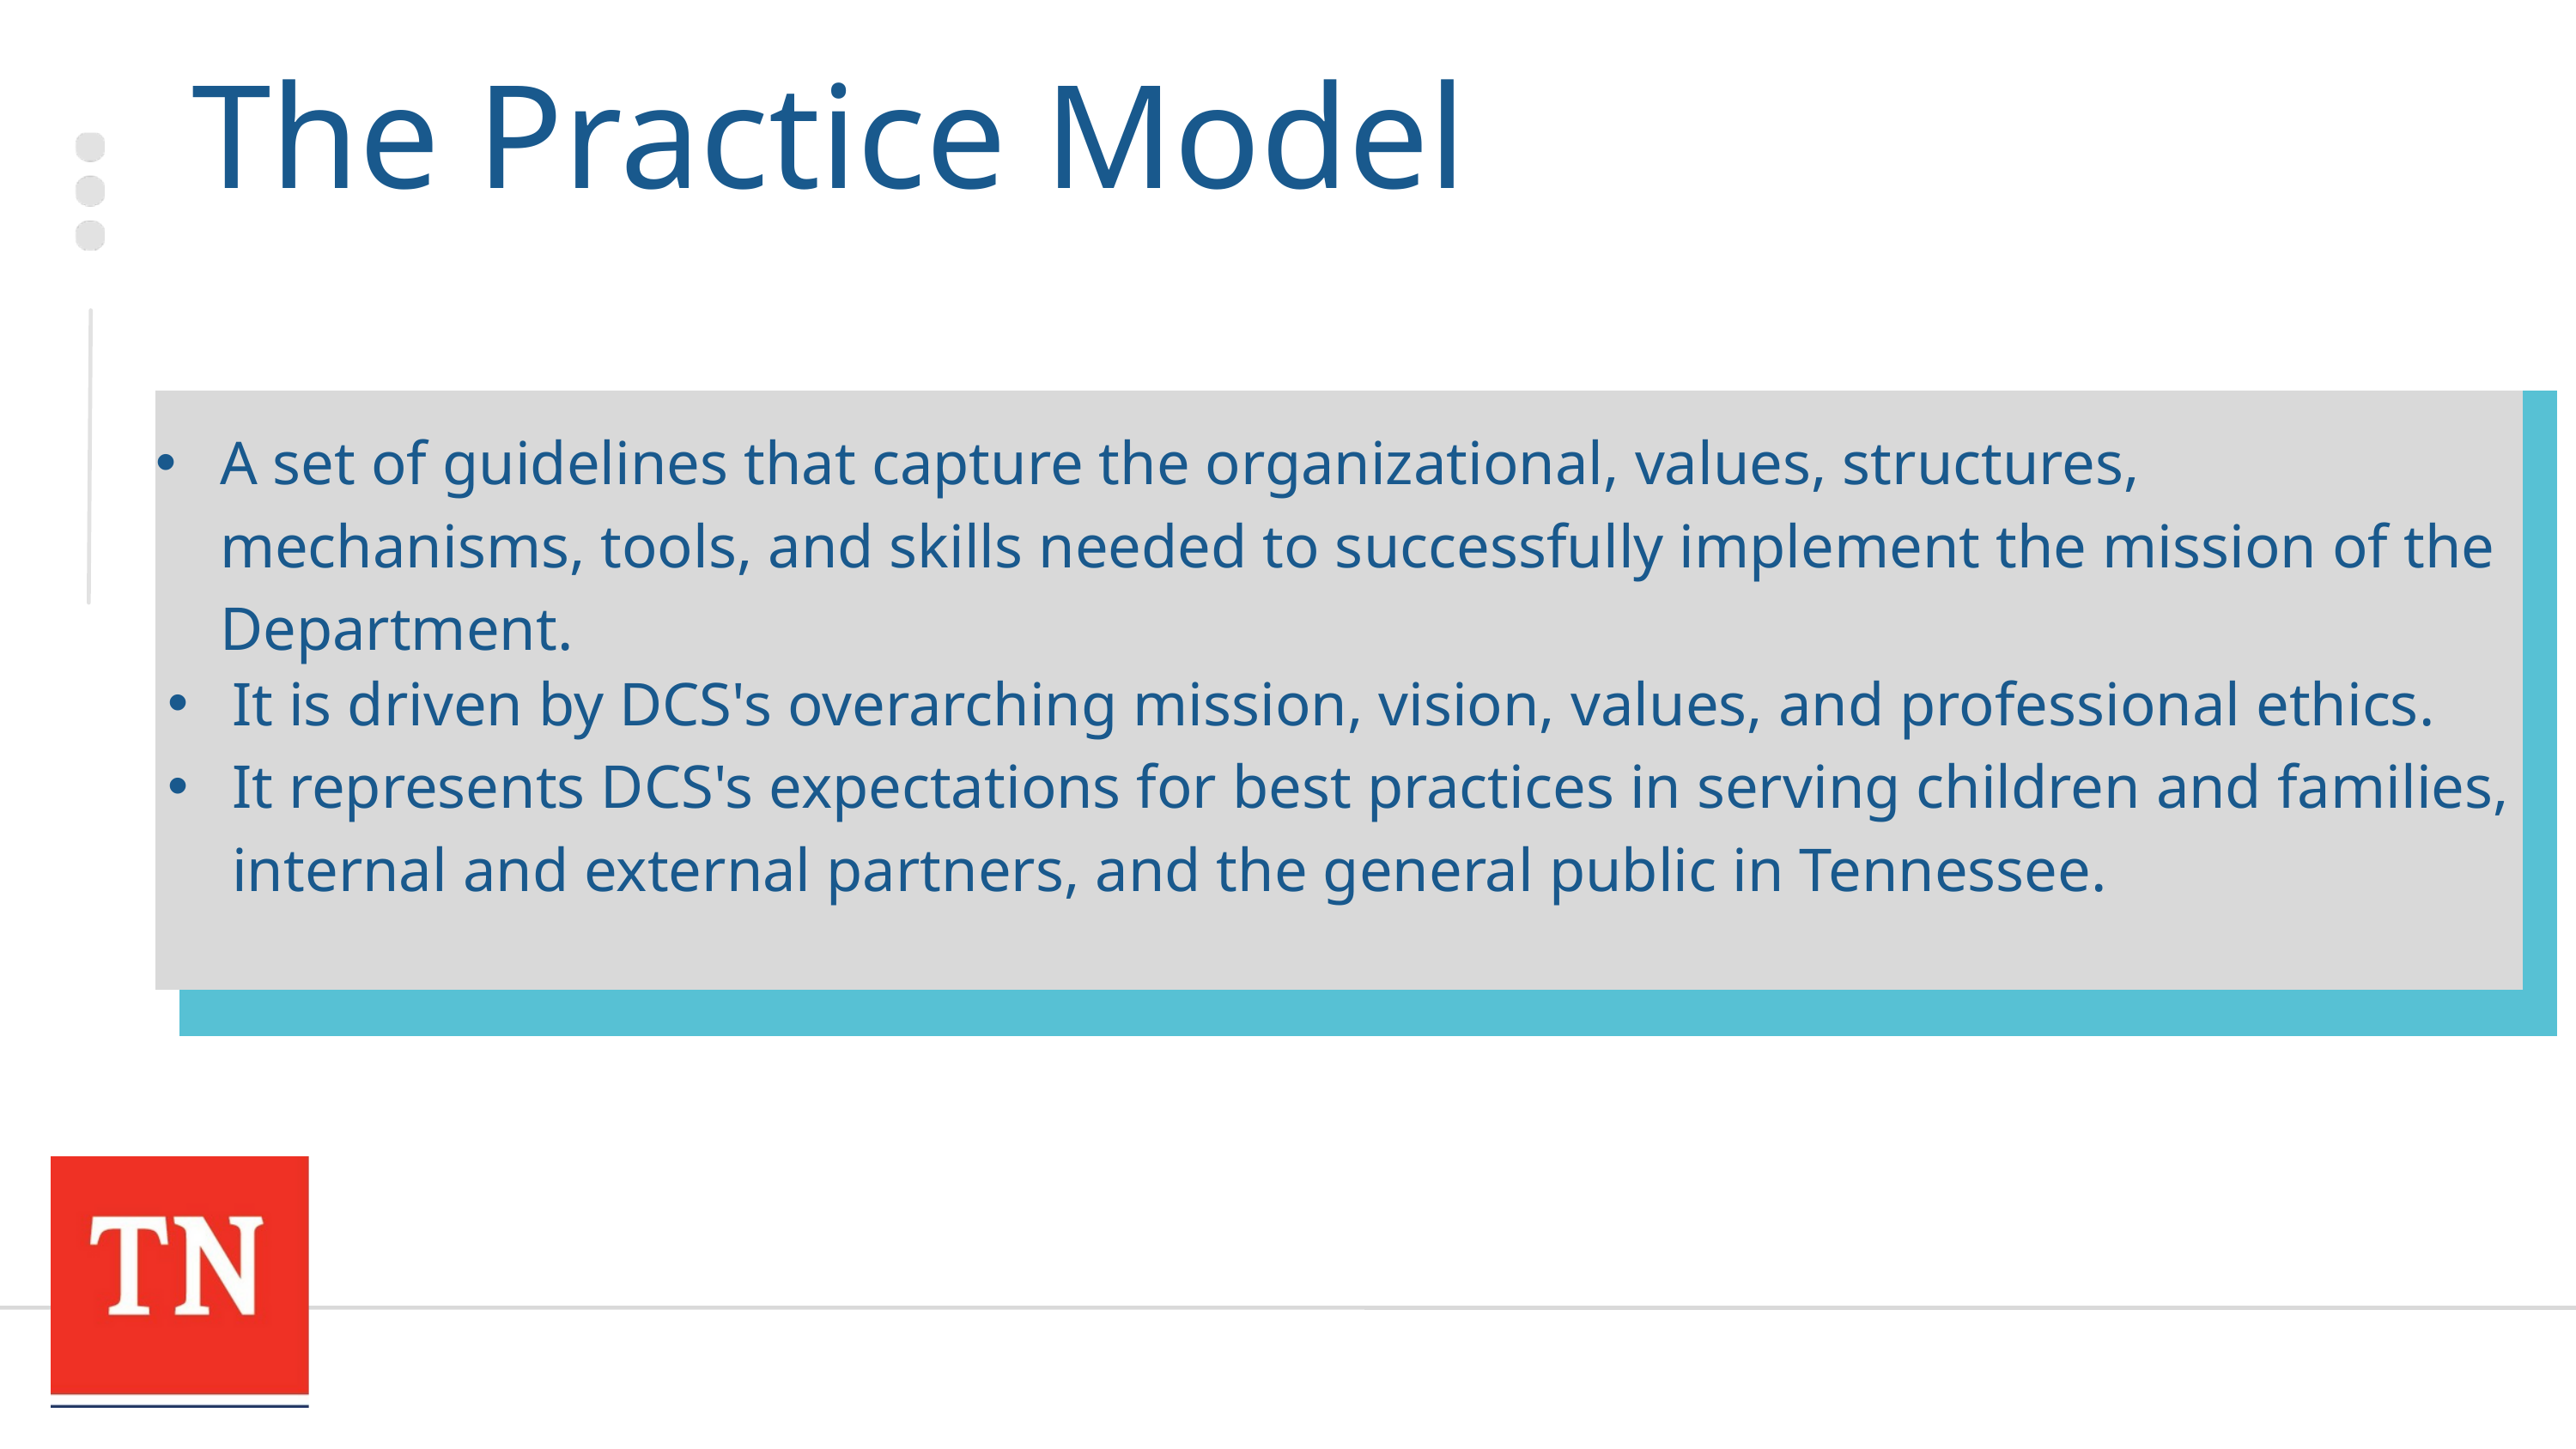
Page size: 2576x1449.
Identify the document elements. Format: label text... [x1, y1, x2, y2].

text_box [76, 133, 105, 174]
picture [50, 1156, 309, 1408]
text_box [76, 214, 105, 251]
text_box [179, 390, 2558, 1037]
picture [30, 175, 150, 206]
text_box The Practice Model [191, 74, 1845, 218]
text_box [155, 390, 2524, 991]
